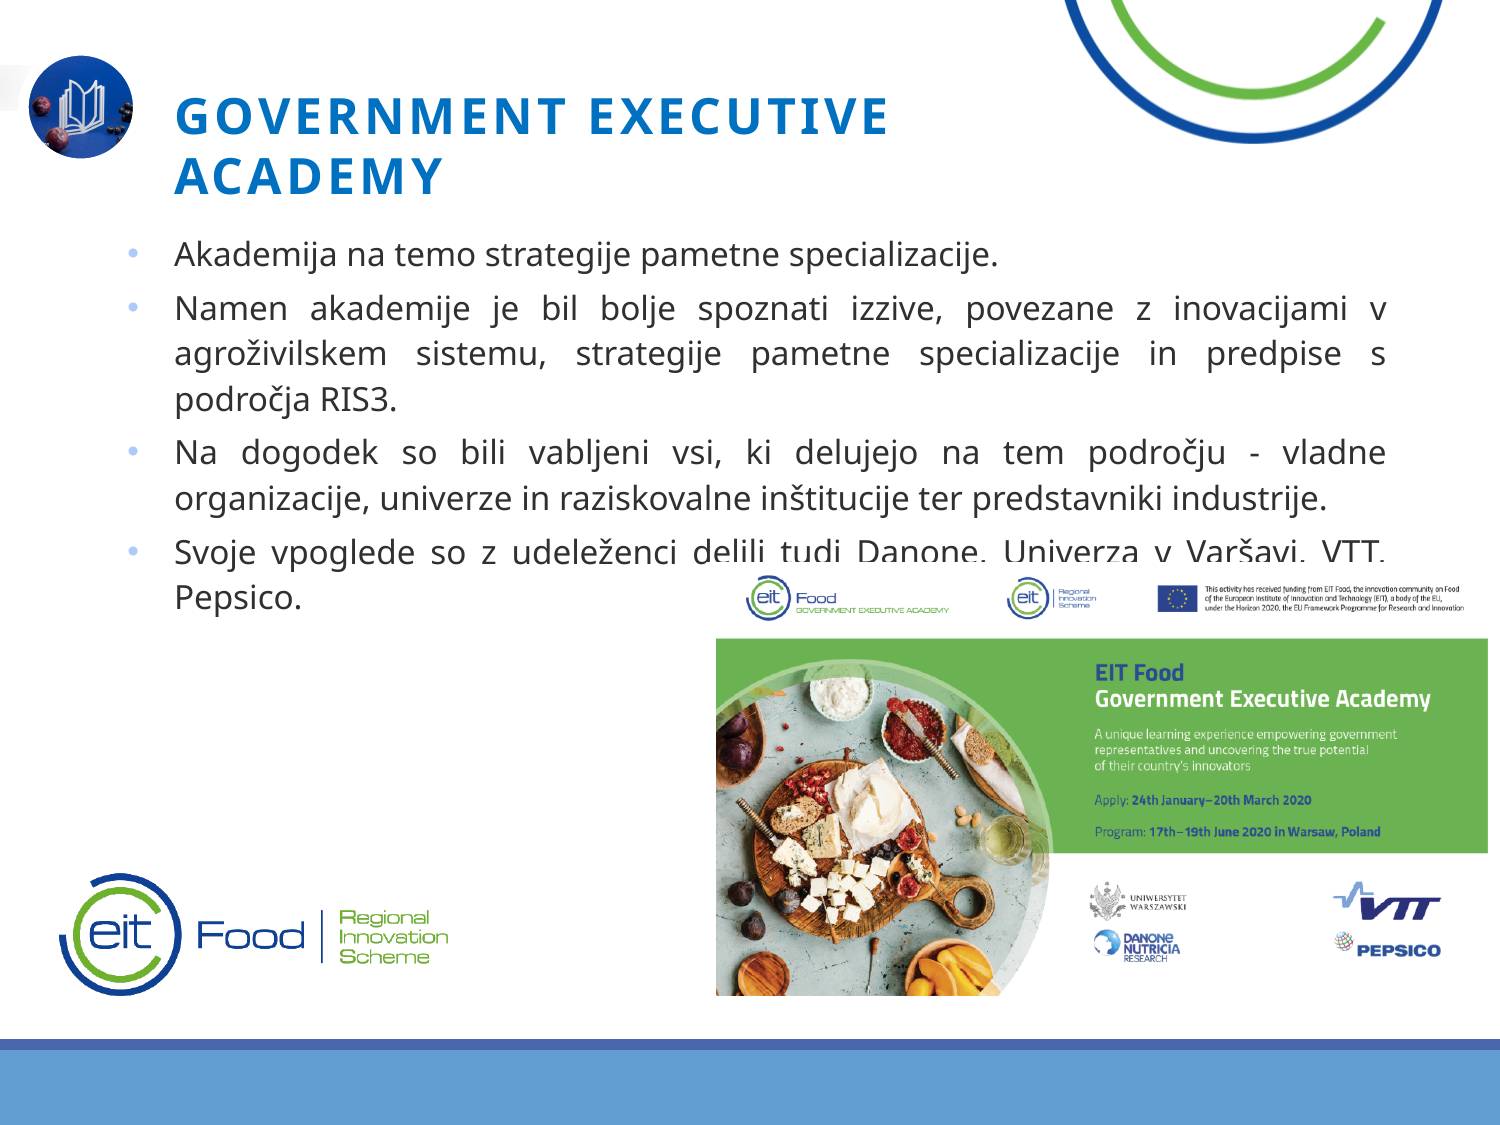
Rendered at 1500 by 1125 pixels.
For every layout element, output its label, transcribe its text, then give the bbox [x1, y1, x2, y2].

picture [22, 49, 139, 165]
picture [58, 873, 448, 997]
picture [706, 561, 1495, 1003]
list Akademija na temo strategije pametne specializacije. Namen akademije je bil bolje spoznati izzive, povezane z inovacijami v agroživilskem sistemu, strategije pametne specializacije in predpise s področja RIS3. Na dogodek so bili vabljeni vsi, ki delujejo na tem področju - vladne organizacije, univerze in raziskovalne inštitucije ter predstavniki industrije. Svoje vpoglede so z udeleženci delili tudi Danone, Univerza v Varšavi, VTT, Pepsico. [111, 219, 1405, 921]
picture [1057, 0, 1450, 144]
text_box Government Executive Academy [159, 76, 1045, 169]
